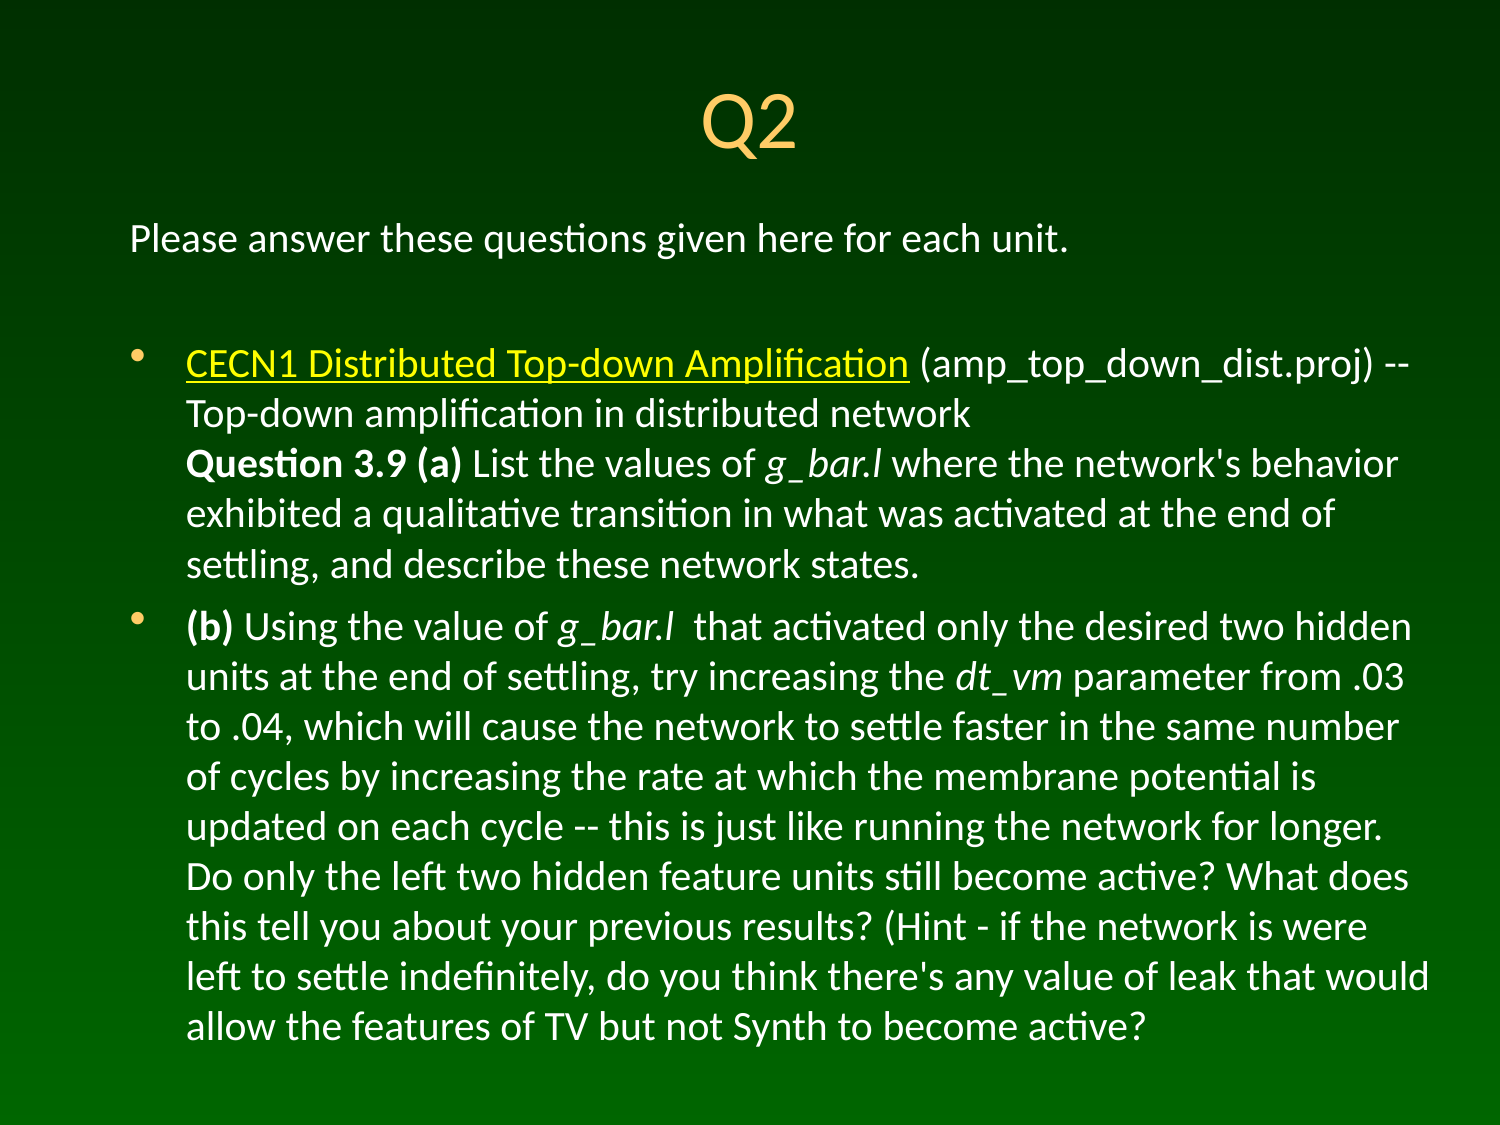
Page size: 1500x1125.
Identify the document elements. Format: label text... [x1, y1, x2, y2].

title Q2 [112, 57, 1388, 173]
list Please answer these questions given here for each unit. CECN1 Distributed Top-down Amplification (amp_top_down_dist.proj) -- Top-down amplification in distributed network Question 3.9 (a) List the values of g_bar.l where the network's behavior exhibited a qualitative transition in what was activated at the end of settling, and describe these network states. (b) Using the value of g_bar.l that activated only the desired two hidden units at the end of settling, try increasing the dt_vm parameter from .03 to .04, which will cause the network to settle faster in the same number of cycles by increasing the rate at which the membrane potential is updated on each cycle -- this is just like running the network for longer. Do only the left two hidden feature units still become active? What does this tell you about your previous results? (Hint - if the network is were left to settle indefinitely, do you think there's any value of leak that would allow the features of TV but not Synth to become active? [114, 203, 1447, 1090]
